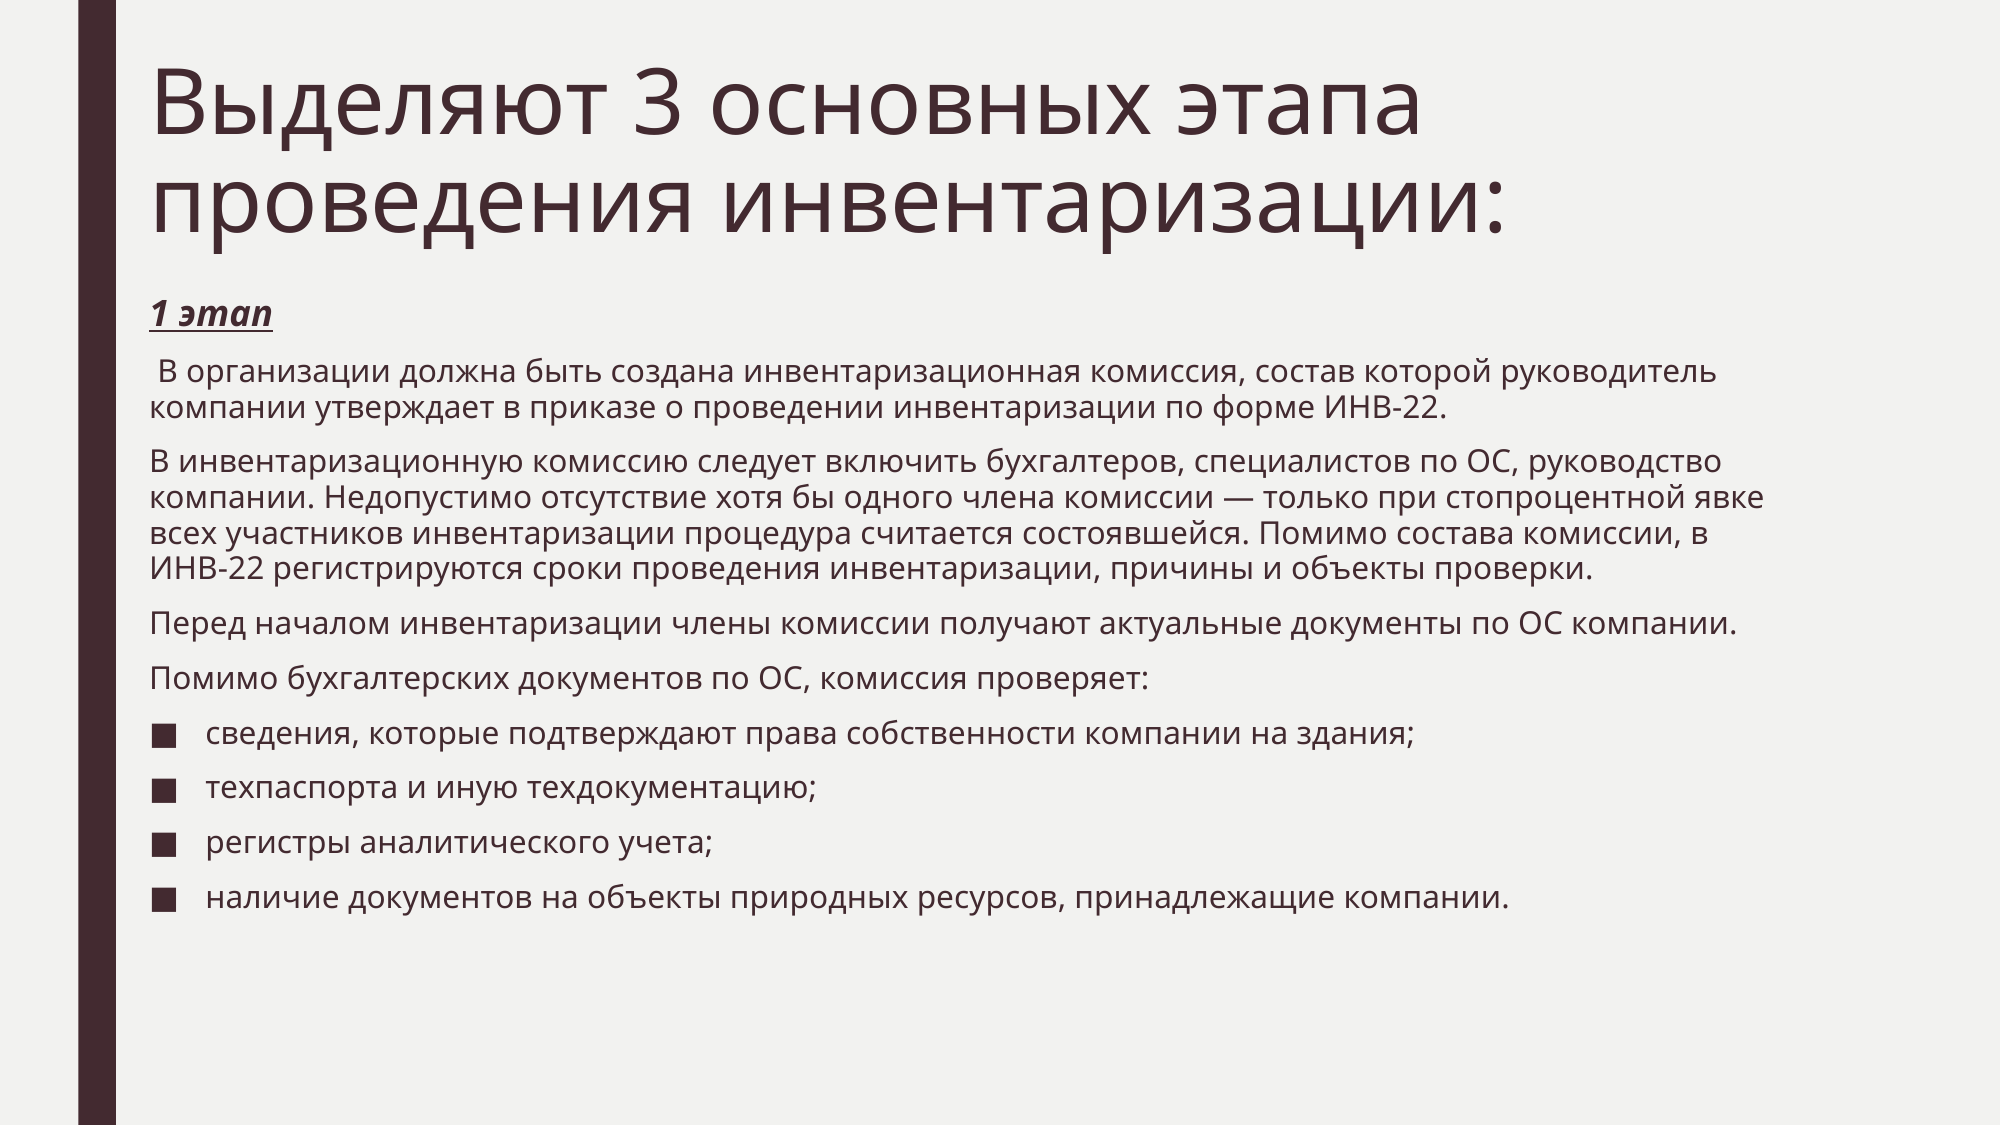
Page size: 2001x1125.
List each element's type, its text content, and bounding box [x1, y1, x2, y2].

title Выделяют 3 основных этапа проведения инвентаризации: [134, 48, 1780, 286]
list 1 этап В организации должна быть создана инвентаризационная комиссия, состав которой руководитель компании утверждает в приказе о проведении инвентаризации по форме ИНВ-22. В инвентаризационную комиссию следует включить бухгалтеров, специалистов по ОС, руководство компании. Недопустимо отсутствие хотя бы одного члена комиссии — только при стопроцентной явке всех участников инвентаризации процедура считается состоявшейся. Помимо состава комиссии, в ИНВ-22 регистрируются сроки проведения инвентаризации, причины и объекты проверки. Перед началом инвентаризации члены комиссии получают актуальные документы по ОС компании. Помимо бухгалтерских документов по ОС, комиссия проверяет: сведения, которые подтверждают права собственности компании на здания; техпаспорта и иную техдокументацию; регистры аналитического учета; наличие документов на объекты природных ресурсов, принадлежащие компании. [134, 286, 1800, 963]
